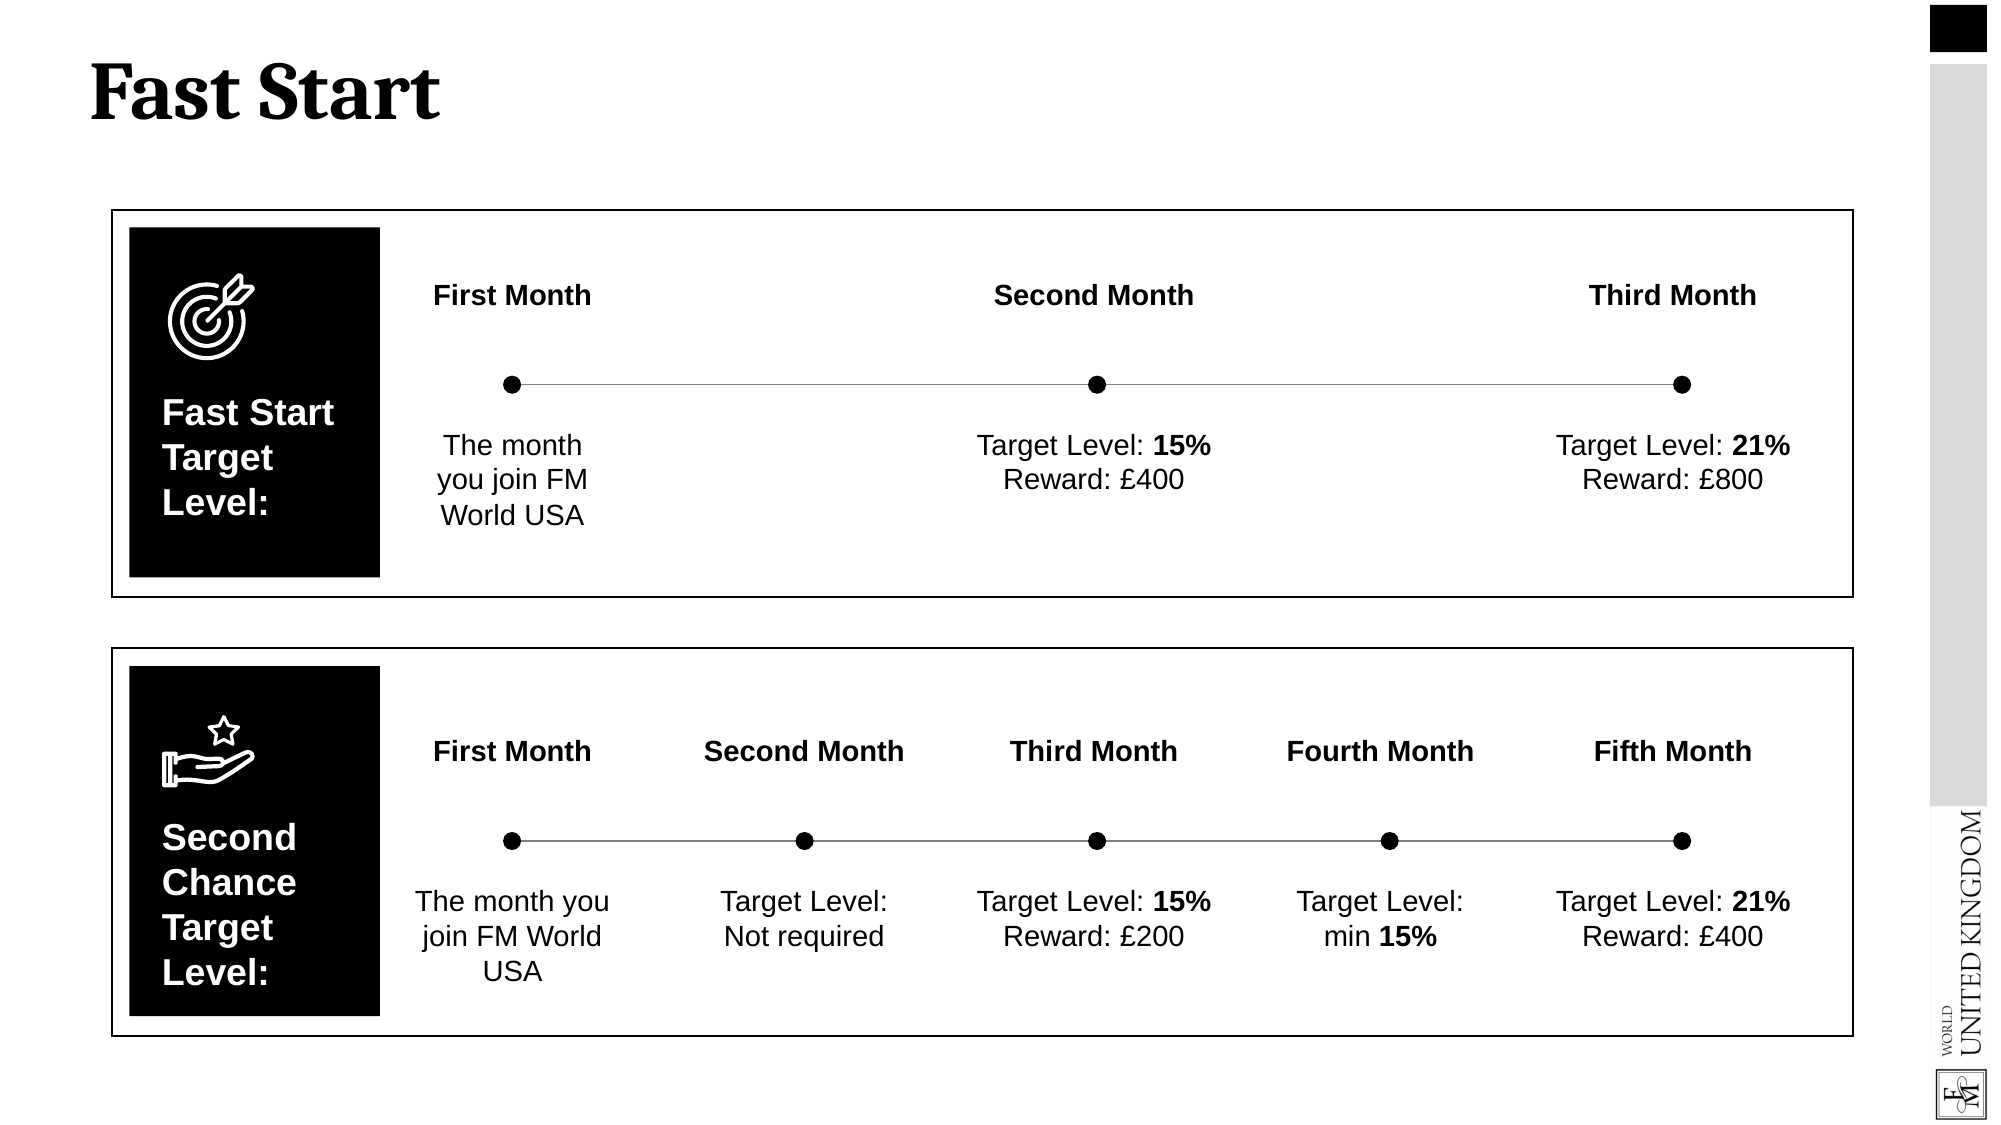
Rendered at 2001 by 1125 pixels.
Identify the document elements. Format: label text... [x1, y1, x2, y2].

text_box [936, 268, 1252, 500]
slide_number [1929, 4, 1988, 53]
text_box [1255, 724, 1506, 956]
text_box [646, 724, 962, 956]
text_box [1930, 64, 1987, 806]
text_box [111, 209, 1854, 598]
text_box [387, 724, 639, 990]
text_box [111, 647, 1854, 1037]
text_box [962, 724, 1252, 956]
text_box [1530, 268, 1816, 500]
text_box Fast Start [81, 28, 859, 144]
picture [1802, 807, 2000, 1125]
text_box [1530, 724, 1816, 956]
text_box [387, 268, 639, 533]
